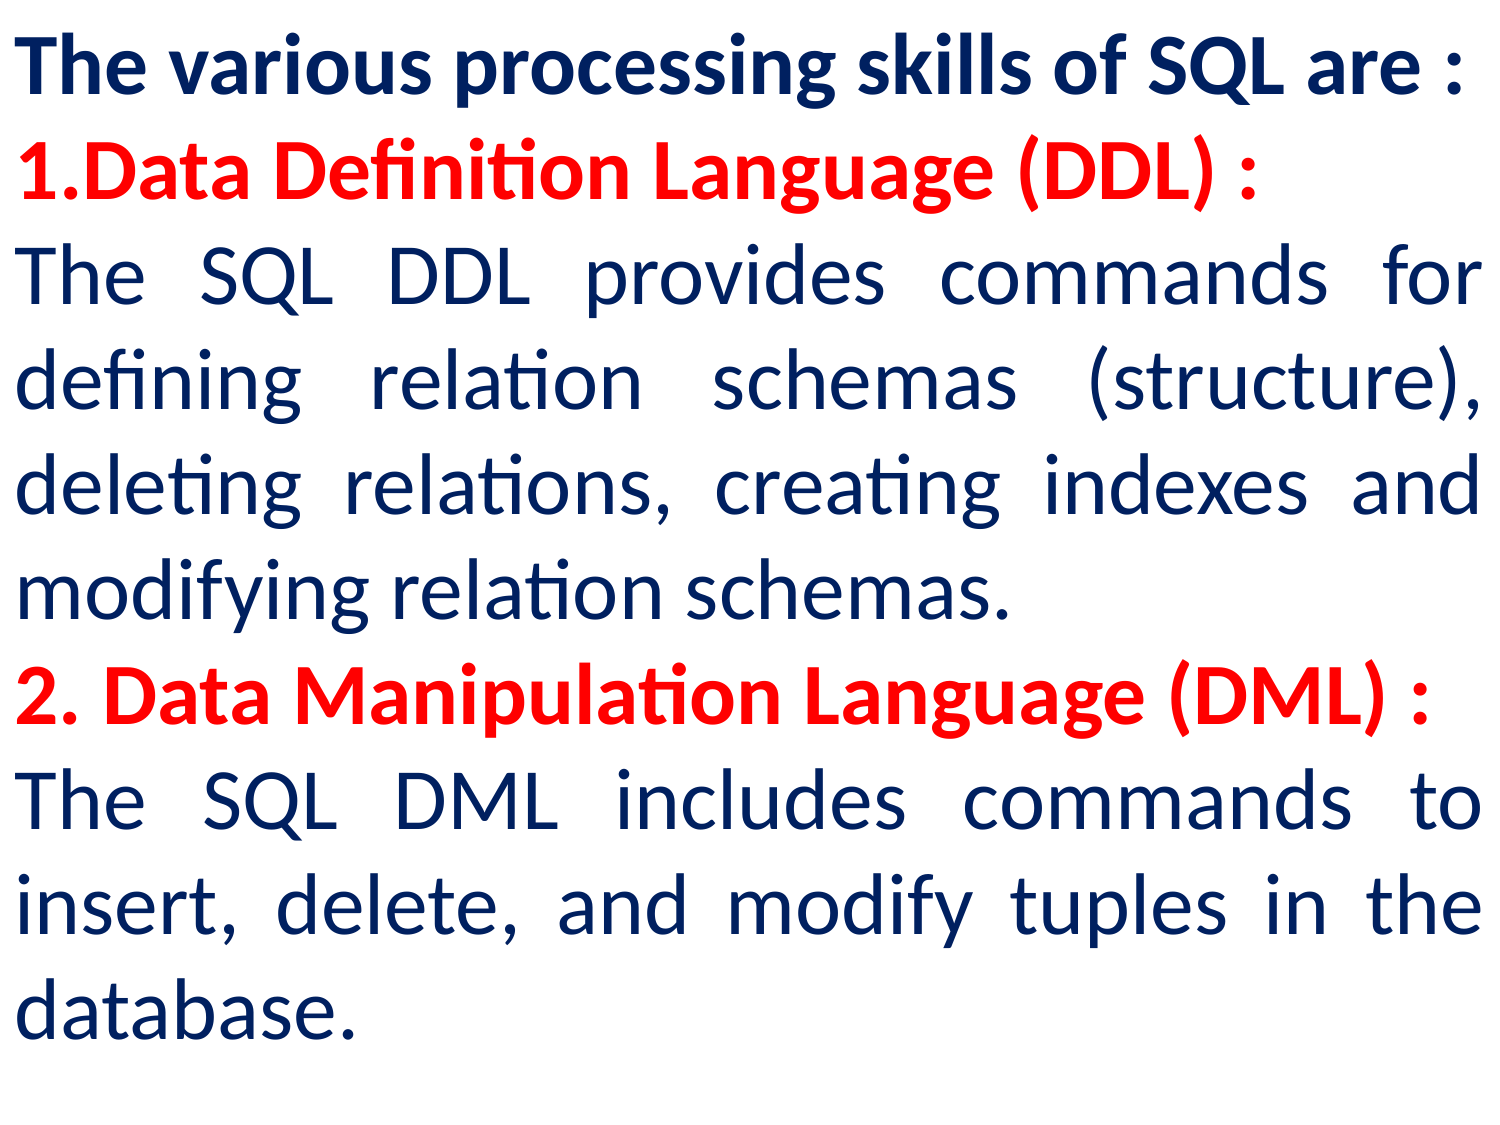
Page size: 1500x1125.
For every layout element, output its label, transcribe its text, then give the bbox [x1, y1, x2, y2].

text_box The various processing skills of SQL are : Data Definition Language (DDL) : The SQL DDL provides commands for defining relation schemas (structure), deleting relations, creating indexes and modifying relation schemas. 2. Data Manipulation Language (DML) : The SQL DML includes commands to insert, delete, and modify tuples in the database. [0, 0, 1500, 1065]
